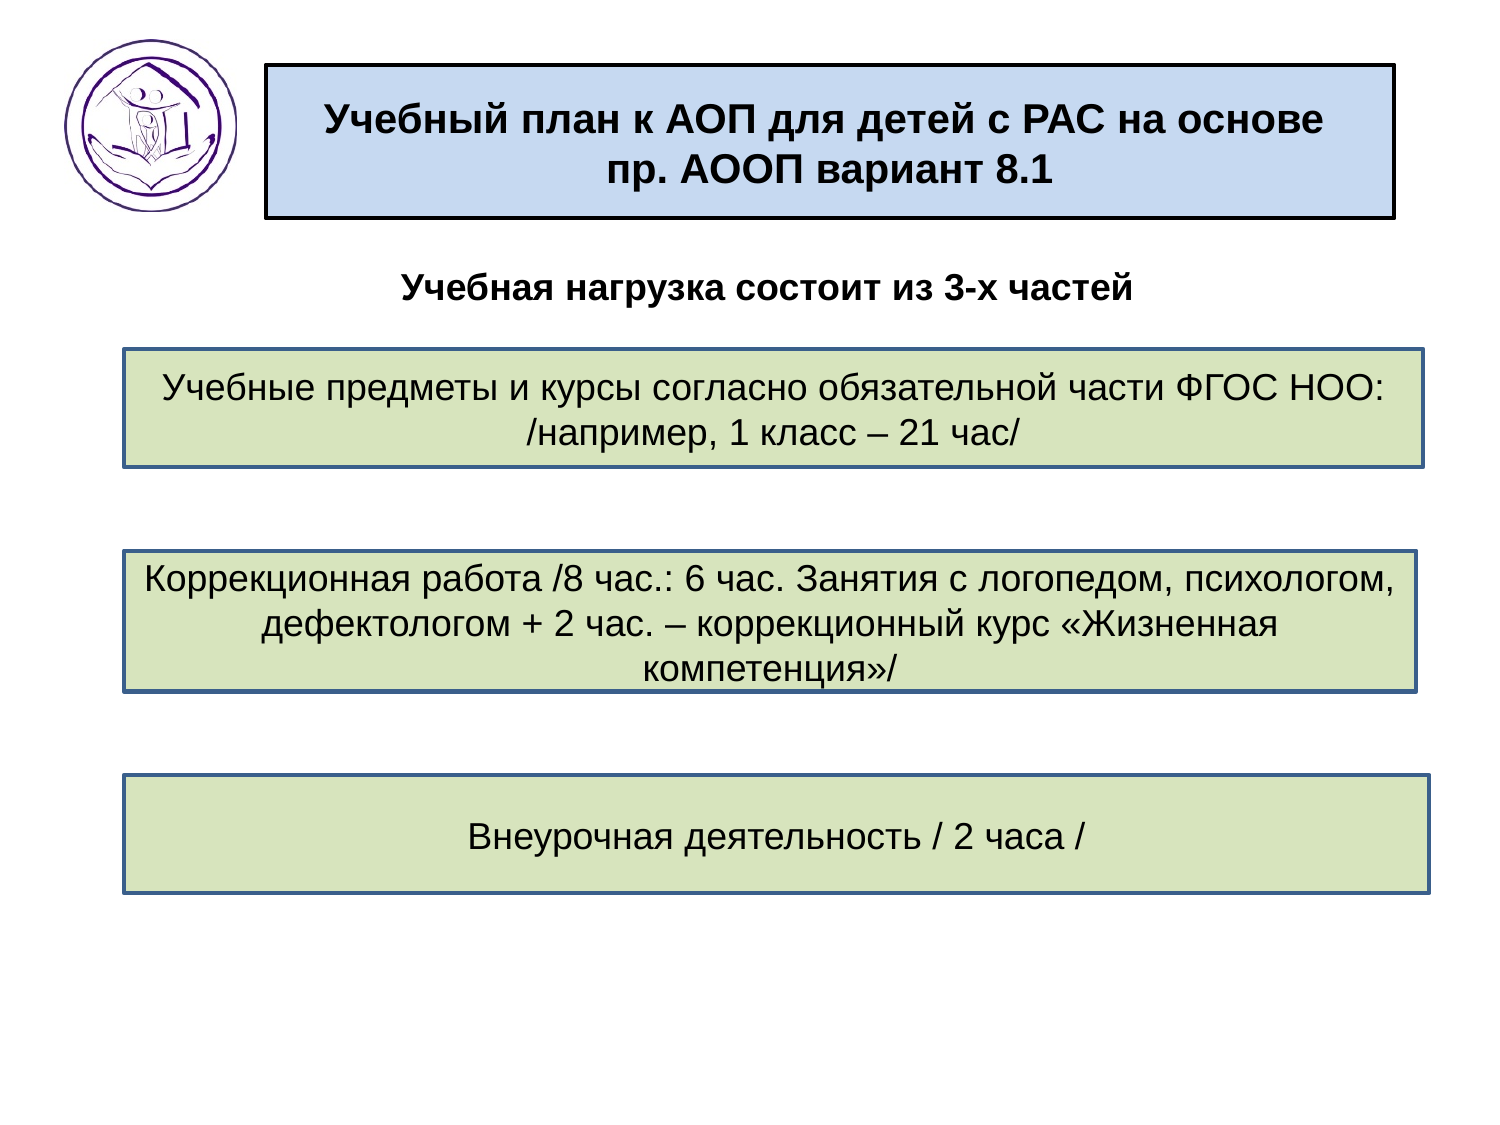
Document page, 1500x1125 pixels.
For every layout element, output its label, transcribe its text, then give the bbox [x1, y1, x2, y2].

text_box Учебные предметы и курсы согласно обязательной части ФГОС НОО: /например, 1 класс – 21 час/ [122, 347, 1425, 469]
text_box Учебный план к АОП для детей с РАС на основе пр. АООП вариант 8.1 [264, 63, 1396, 220]
picture [64, 39, 238, 212]
text_box Учебная нагрузка состоит из 3-х частей [123, 255, 1412, 315]
text_box Внеурочная деятельность / 2 часа / [122, 773, 1431, 895]
text_box Коррекционная работа /8 час.: 6 час. Занятия с логопедом, психологом, дефектологом + 2 час. – коррекционный курс «Жизненная компетенция»/ [122, 549, 1418, 694]
